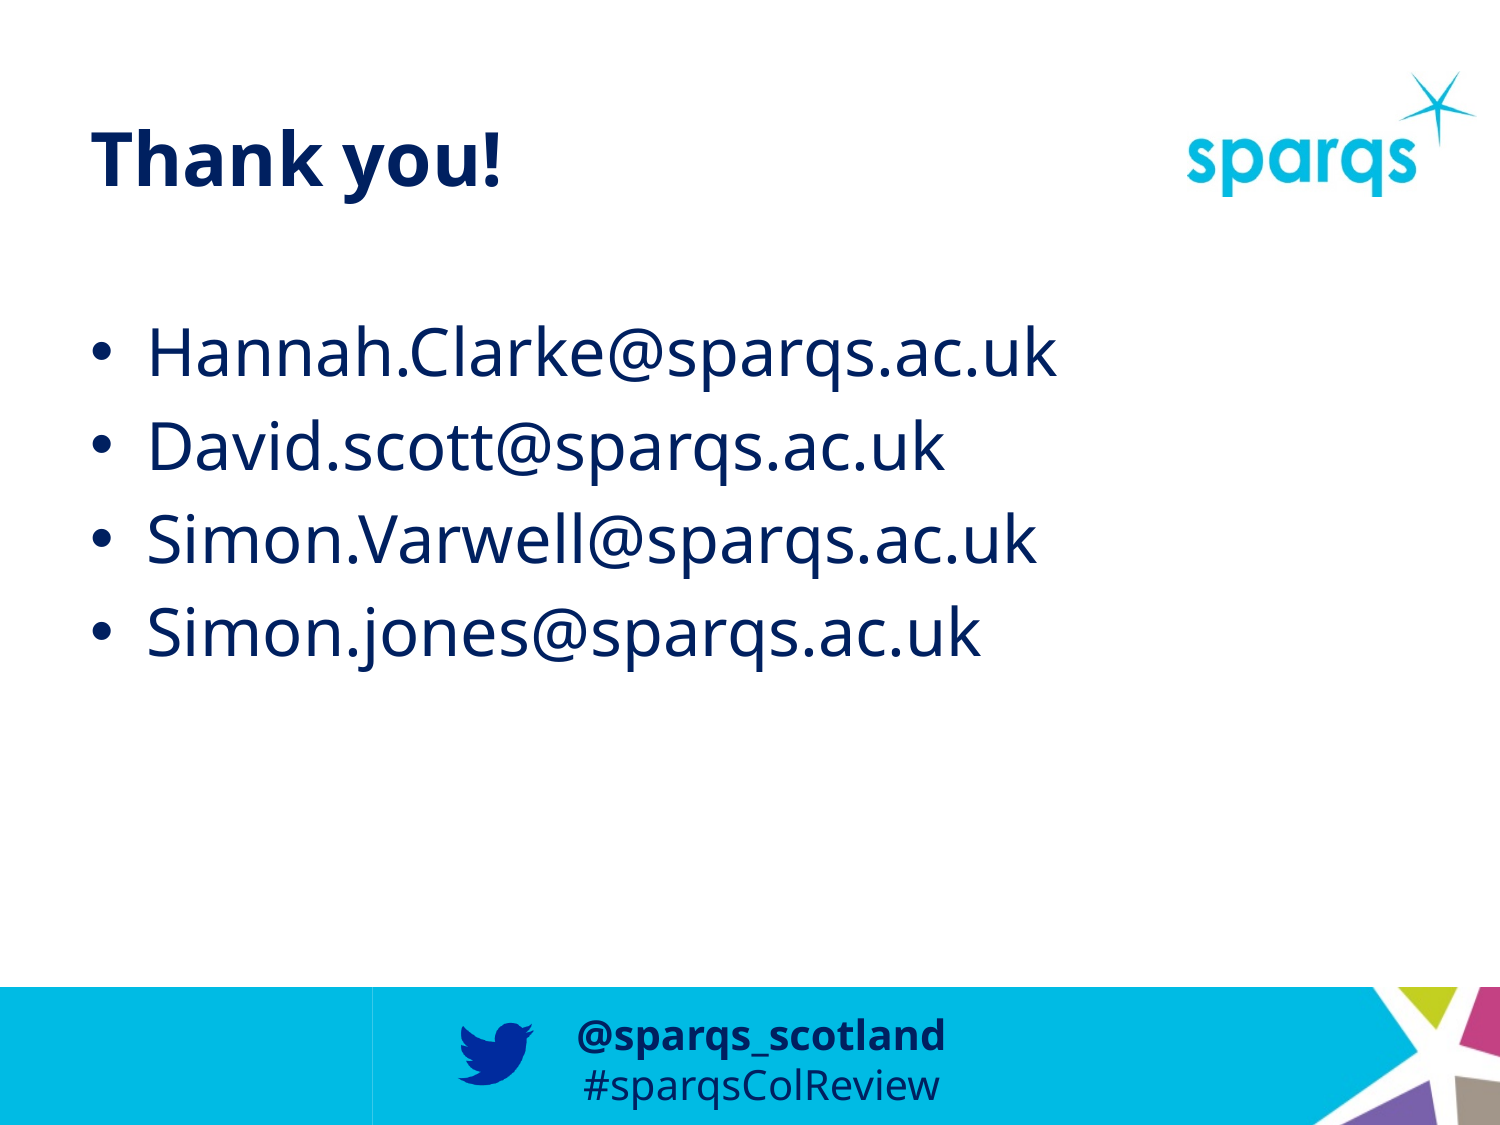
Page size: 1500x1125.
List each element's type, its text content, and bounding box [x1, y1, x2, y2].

picture [0, 987, 1500, 1125]
list Hannah.Clarke@sparqs.ac.uk David.scott@sparqs.ac.uk Simon.Varwell@sparqs.ac.uk Simon.jones@sparqs.ac.uk [75, 302, 1425, 965]
title Thank you! [75, 45, 1164, 268]
picture [1187, 71, 1477, 197]
